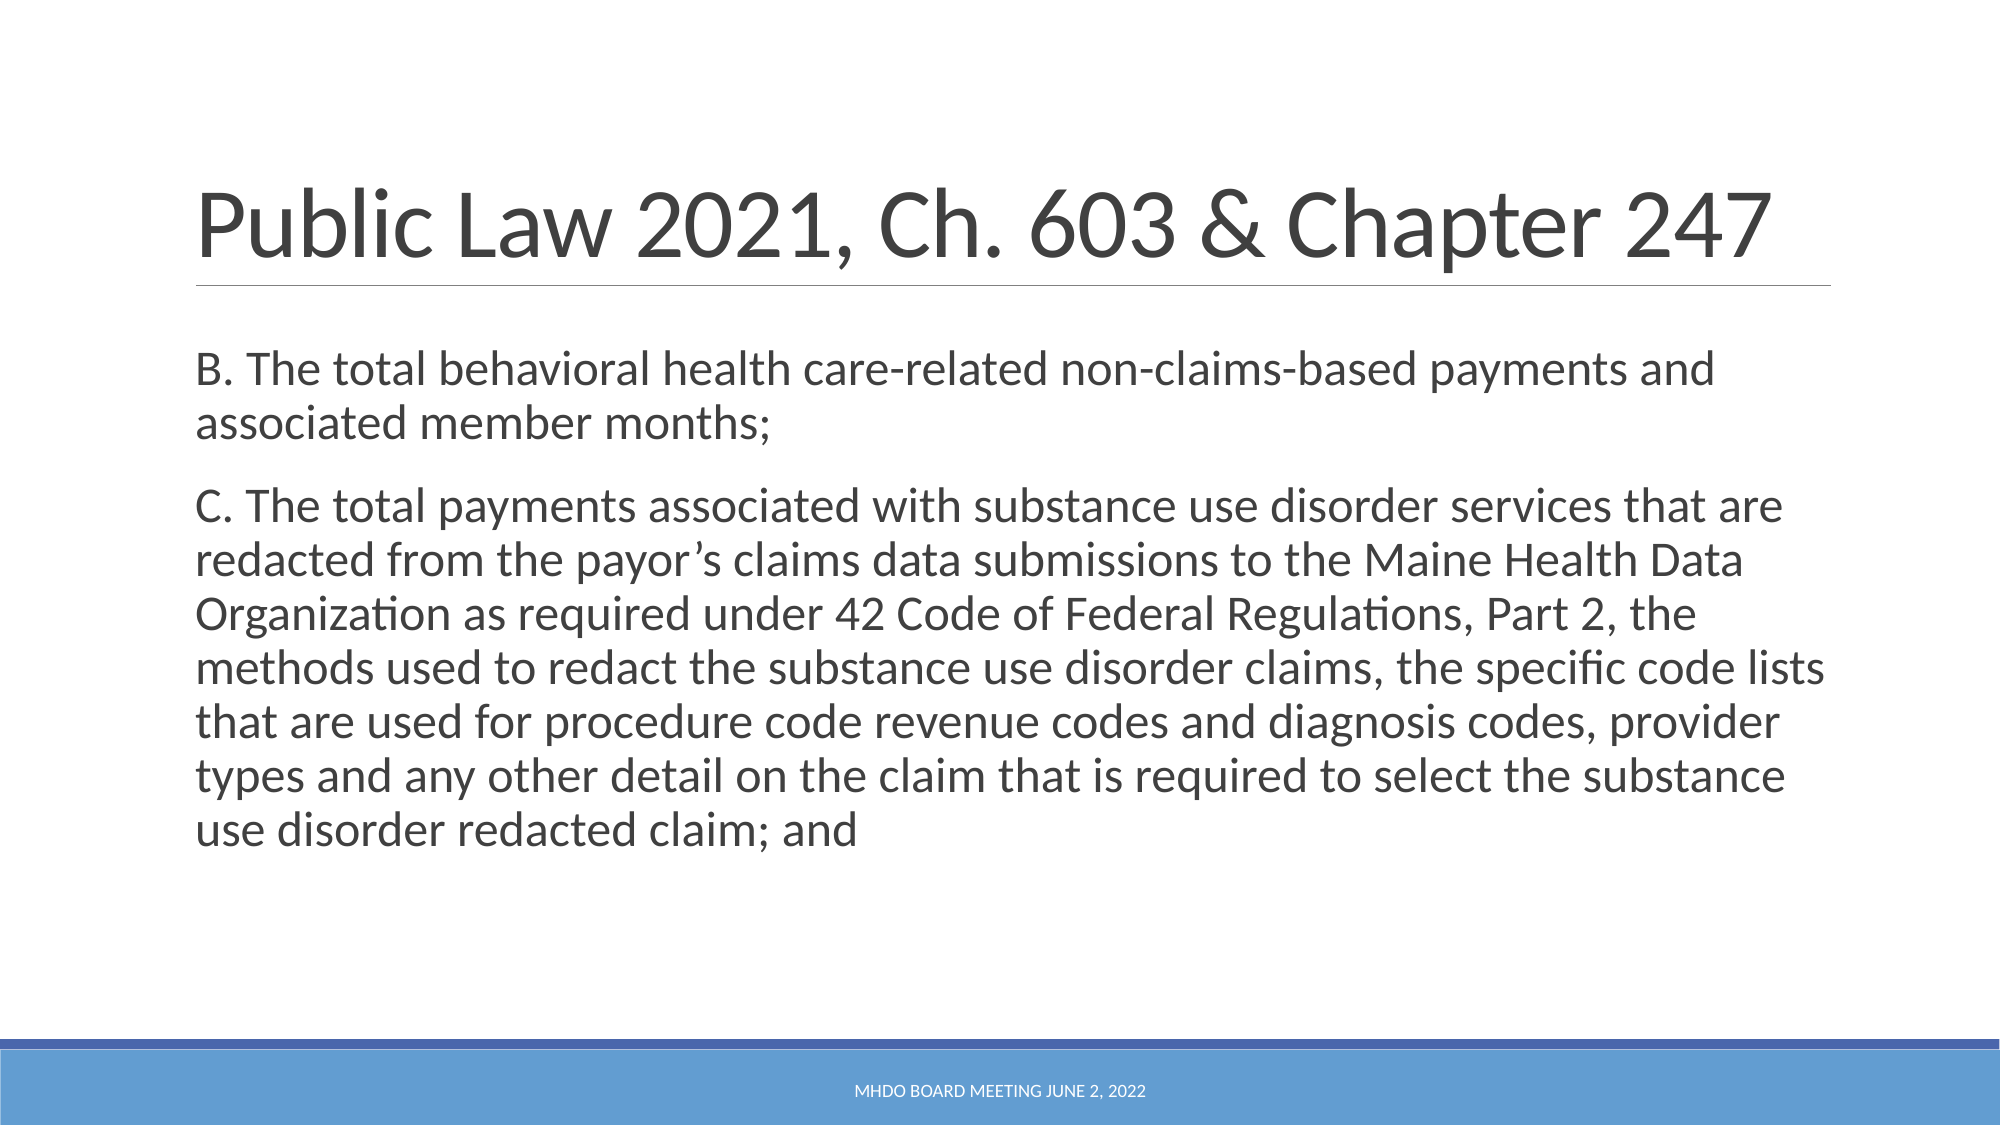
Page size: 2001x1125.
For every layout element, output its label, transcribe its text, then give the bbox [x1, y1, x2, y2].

list B. The total behavioral health care-related non-claims-based payments and associated member months; C. The total payments associated with substance use disorder services that are redacted from the payor’s claims data submissions to the Maine Health Data Organization as required under 42 Code of Federal Regulations, Part 2, the methods used to redact the substance use disorder claims, the specific code lists that are used for procedure code revenue codes and diagnosis codes, provider types and any other detail on the claim that is required to select the substance use disorder redacted claim; and [180, 334, 1840, 963]
footer MHDO Board Meeting June 2, 2022 [604, 1059, 1396, 1120]
title Public Law 2021, Ch. 603 & Chapter 247 [180, 47, 1840, 285]
